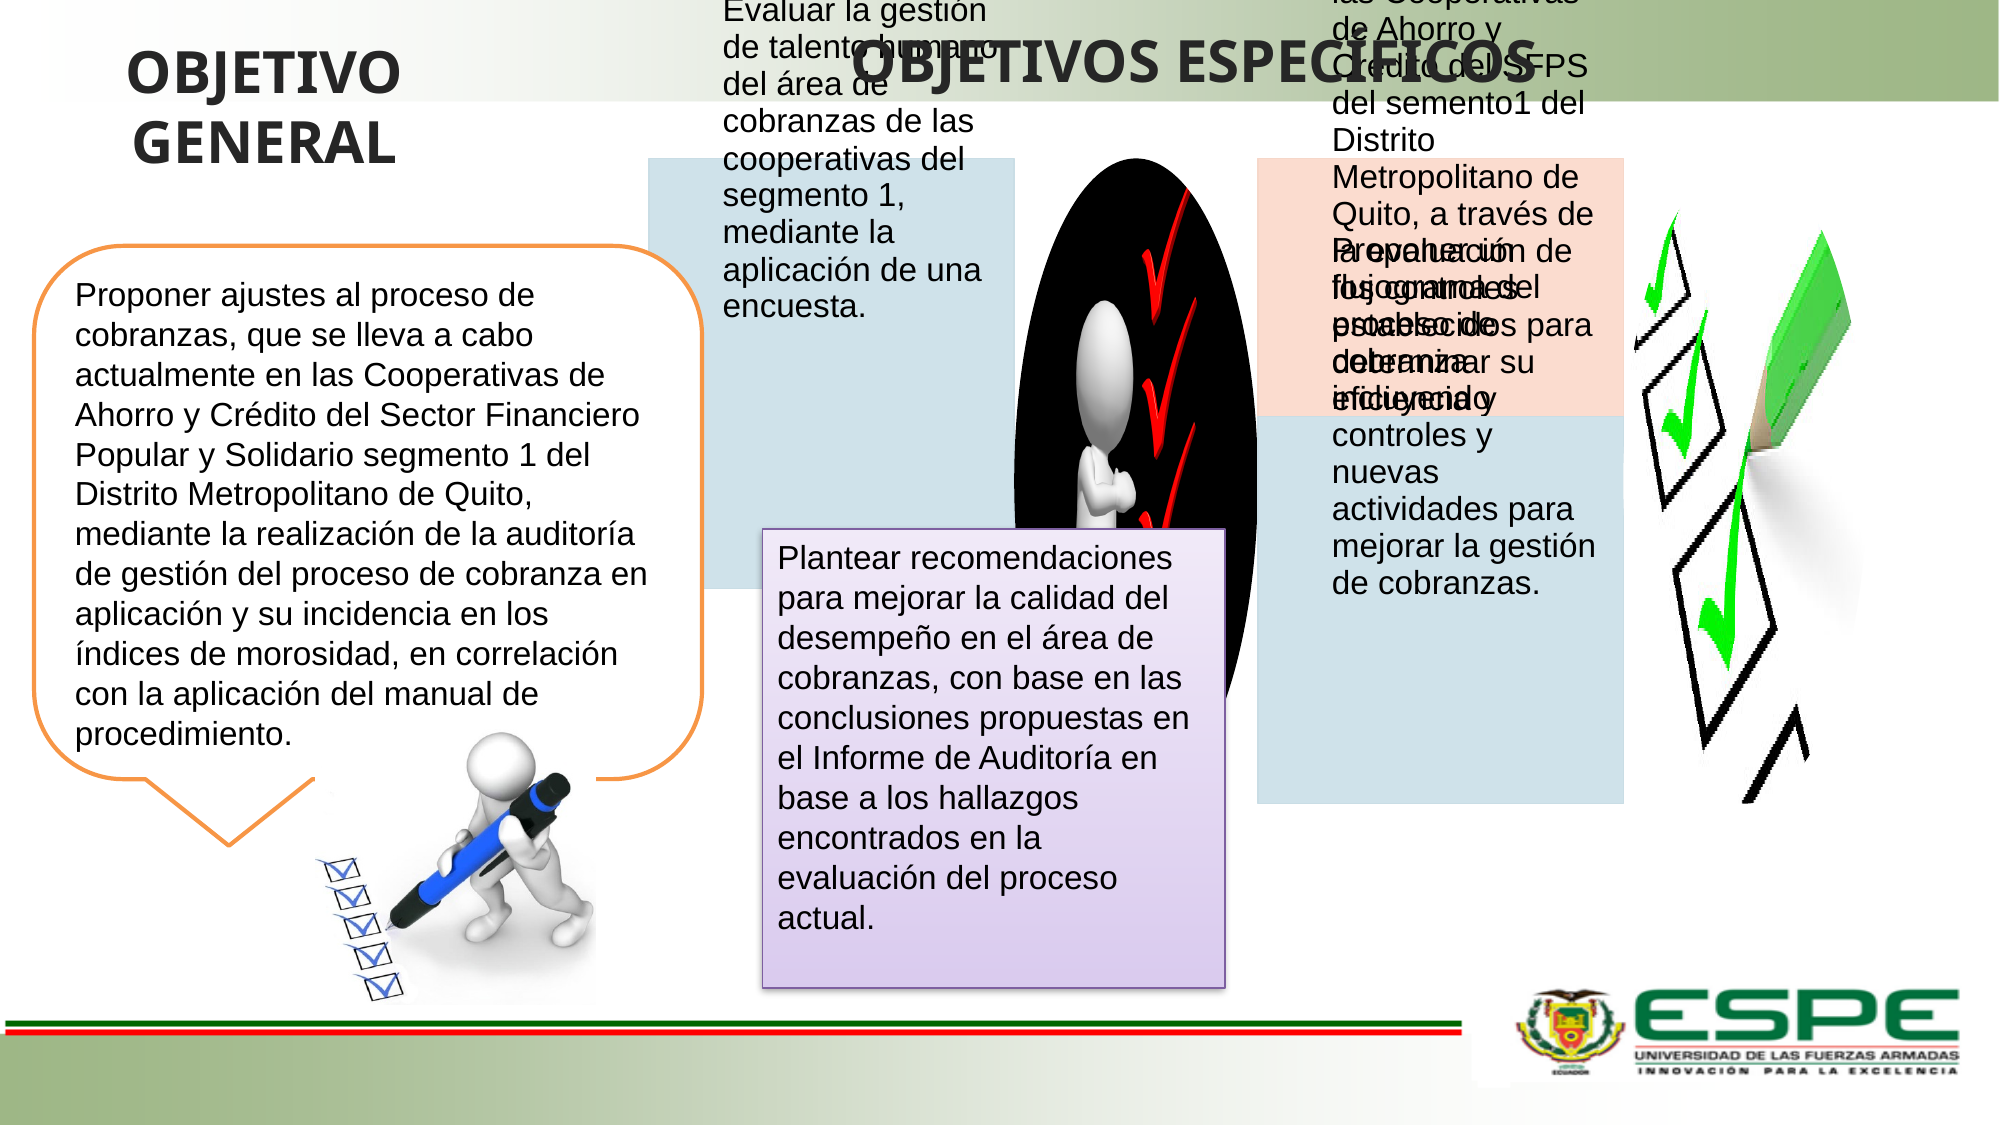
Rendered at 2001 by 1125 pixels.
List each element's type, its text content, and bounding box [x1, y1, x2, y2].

title OBJETIVOS ESPECÍFICOS [781, 0, 1607, 119]
text_box OBJETIVO GENERAL [2, 45, 527, 164]
picture [845, 123, 854, 130]
picture [0, 0, 2001, 1125]
picture [943, 123, 952, 130]
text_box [648, 158, 1868, 804]
text_box Plantear recomendaciones para mejorar la calidad del desempeño en el área de cobranzas, con base en las conclusiones propuestas en el Informe de Auditoría en base a los hallazgos encontrados en la evaluación del proceso actual. [762, 812, 1226, 989]
text_box Proponer ajustes al proceso de cobranzas, que se lleva a cabo actualmente en las Cooperativas de Ahorro y Crédito del Sector Financiero Popular y Solidario segmento 1 del Distrito Metropolitano de Quito, mediante la realización de la auditoría de gestión del proceso de cobranza en aplicación y su incidencia en los índices de morosidad, en correlación con la aplicación del manual de procedimiento. [31, 243, 643, 848]
picture [791, 123, 800, 130]
picture [889, 119, 898, 130]
